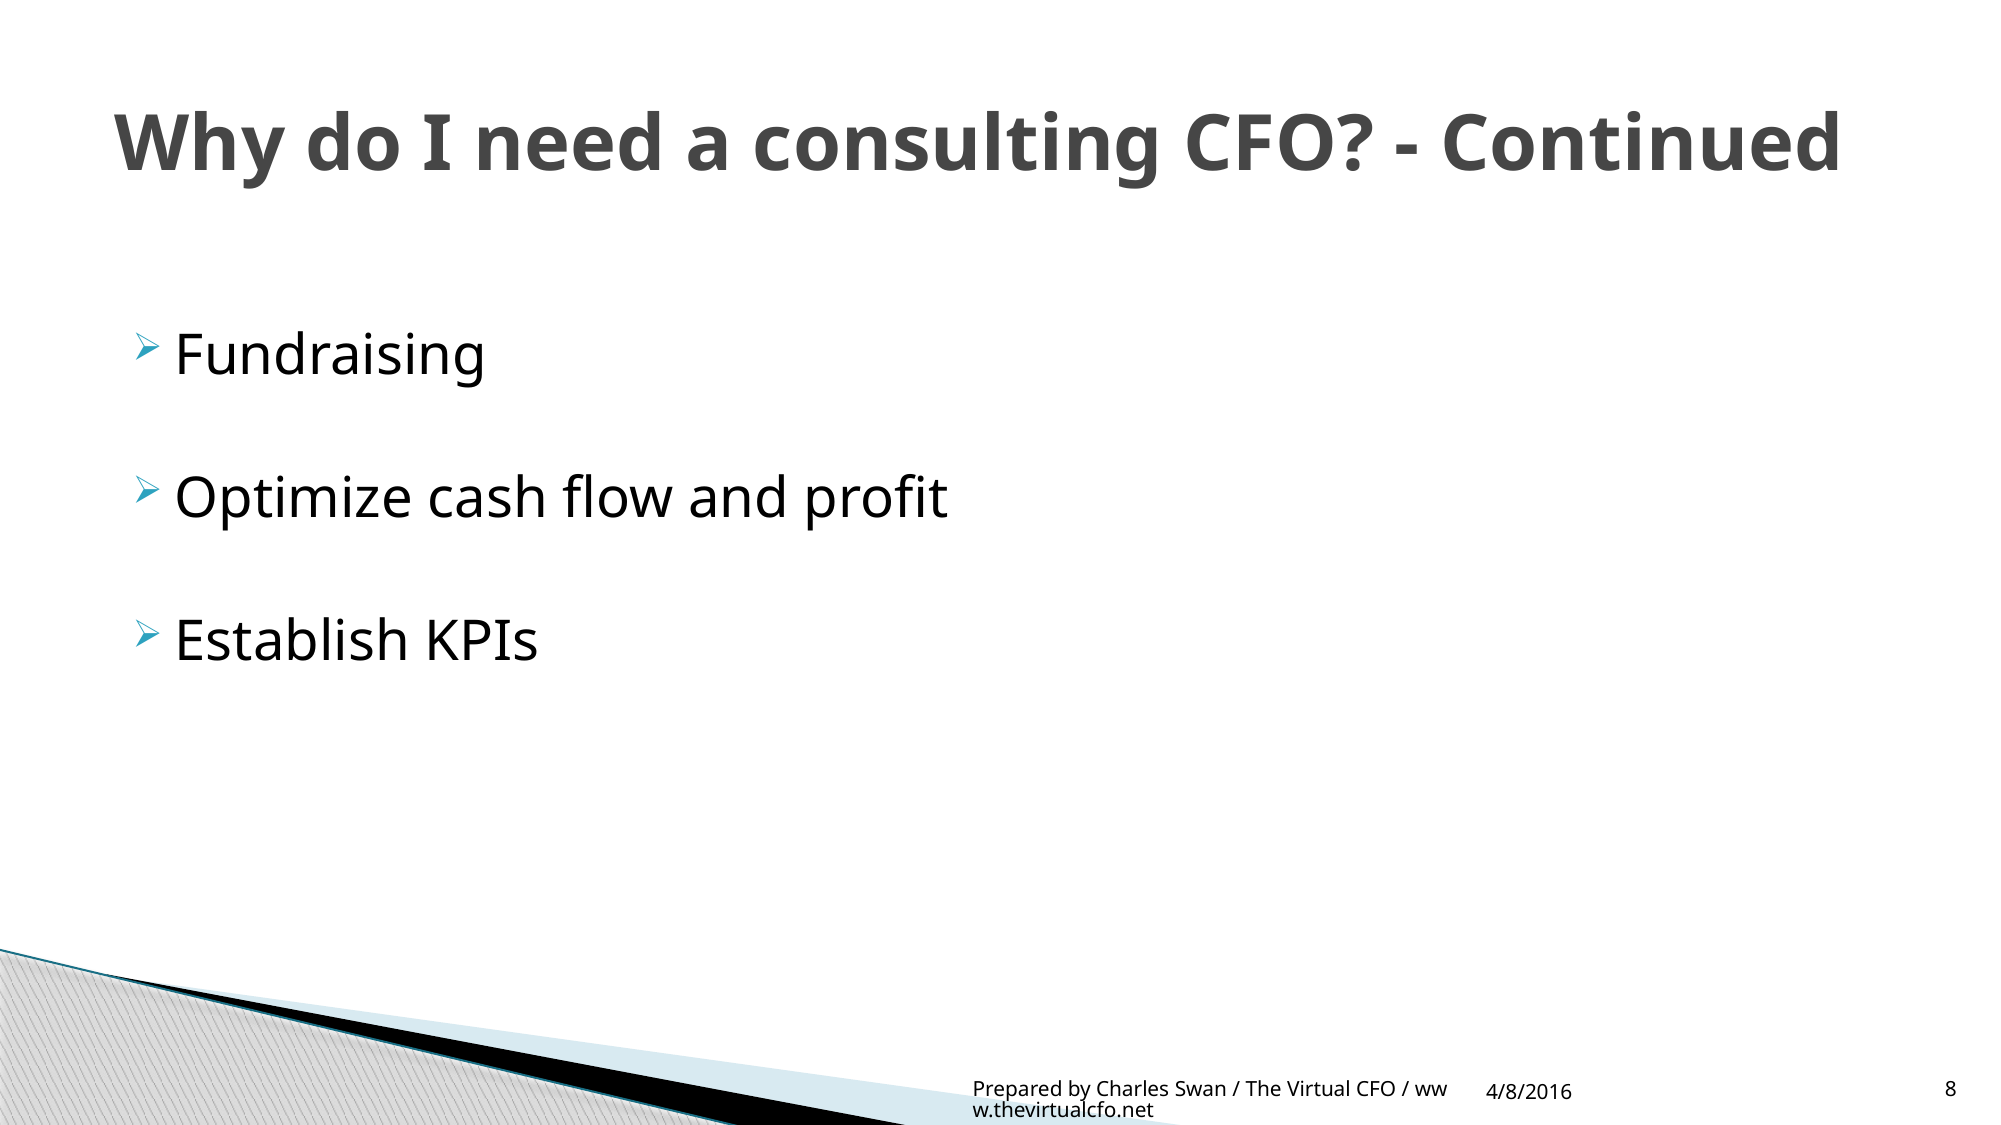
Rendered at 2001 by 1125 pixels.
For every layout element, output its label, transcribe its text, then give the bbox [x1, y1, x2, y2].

list Fundraising Optimize cash flow and profit Establish KPIs [99, 243, 1900, 986]
title Why do I need a consulting CFO? - Continued [99, 45, 1900, 233]
slide_number 8 [1891, 1051, 1972, 1112]
footer Prepared by Charles Swan / The Virtual CFO / www.thevirtualcfo.net [957, 1051, 1473, 1112]
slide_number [1473, 1051, 1891, 1112]
